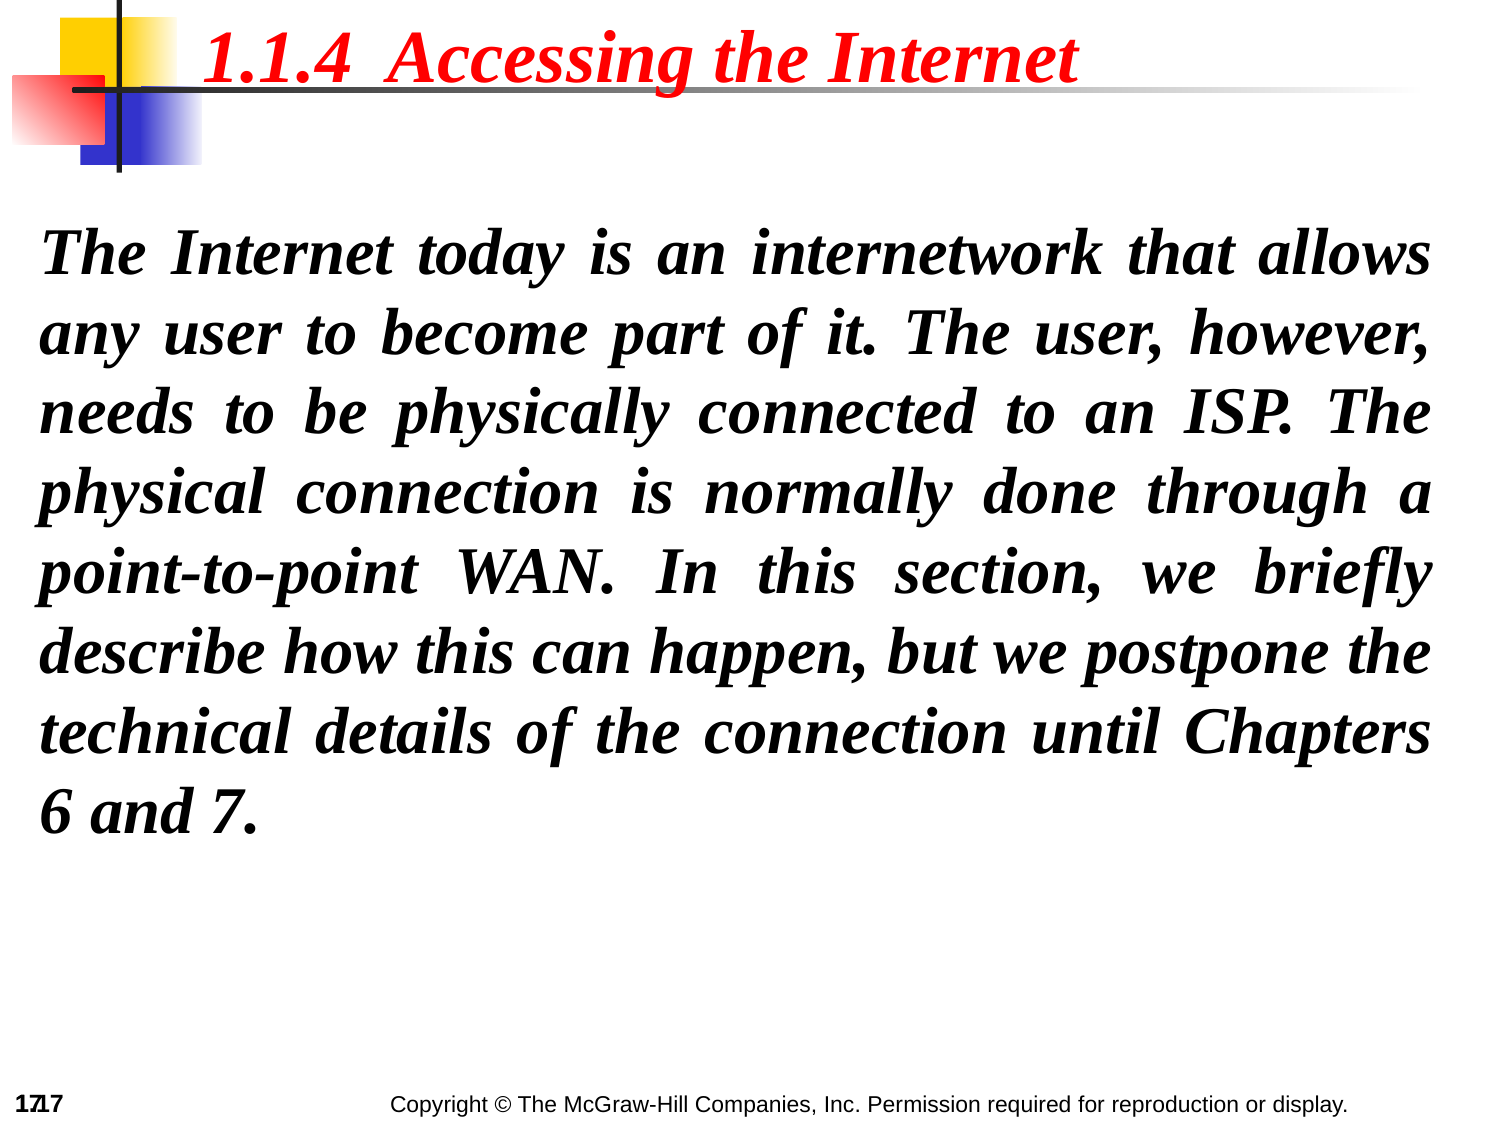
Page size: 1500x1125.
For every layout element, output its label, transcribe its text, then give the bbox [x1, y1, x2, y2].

text_box [1103, 87, 1423, 93]
text_box [122, 17, 177, 86]
text_box 1.1.4 Accessing the Internet [187, 0, 1103, 105]
text_box [122, 93, 141, 165]
text_box [12, 75, 105, 145]
text_box 1.‹#› [0, 1049, 313, 1125]
text_box The Internet today is an internetwork that allows any user to become part of it. The user, however, needs to be physically connected to an ISP. The physical connection is normally done through a point-to-point WAN. In this section, we briefly describe how this can happen, but we postpone the technical details of the connection until Chapters 6 and 7. [24, 199, 1450, 855]
text_box [72, 87, 187, 93]
text_box [60, 17, 116, 86]
text_box [141, 93, 202, 165]
text_box [80, 93, 116, 165]
text_box [116, 93, 122, 173]
text_box [116, 0, 122, 87]
